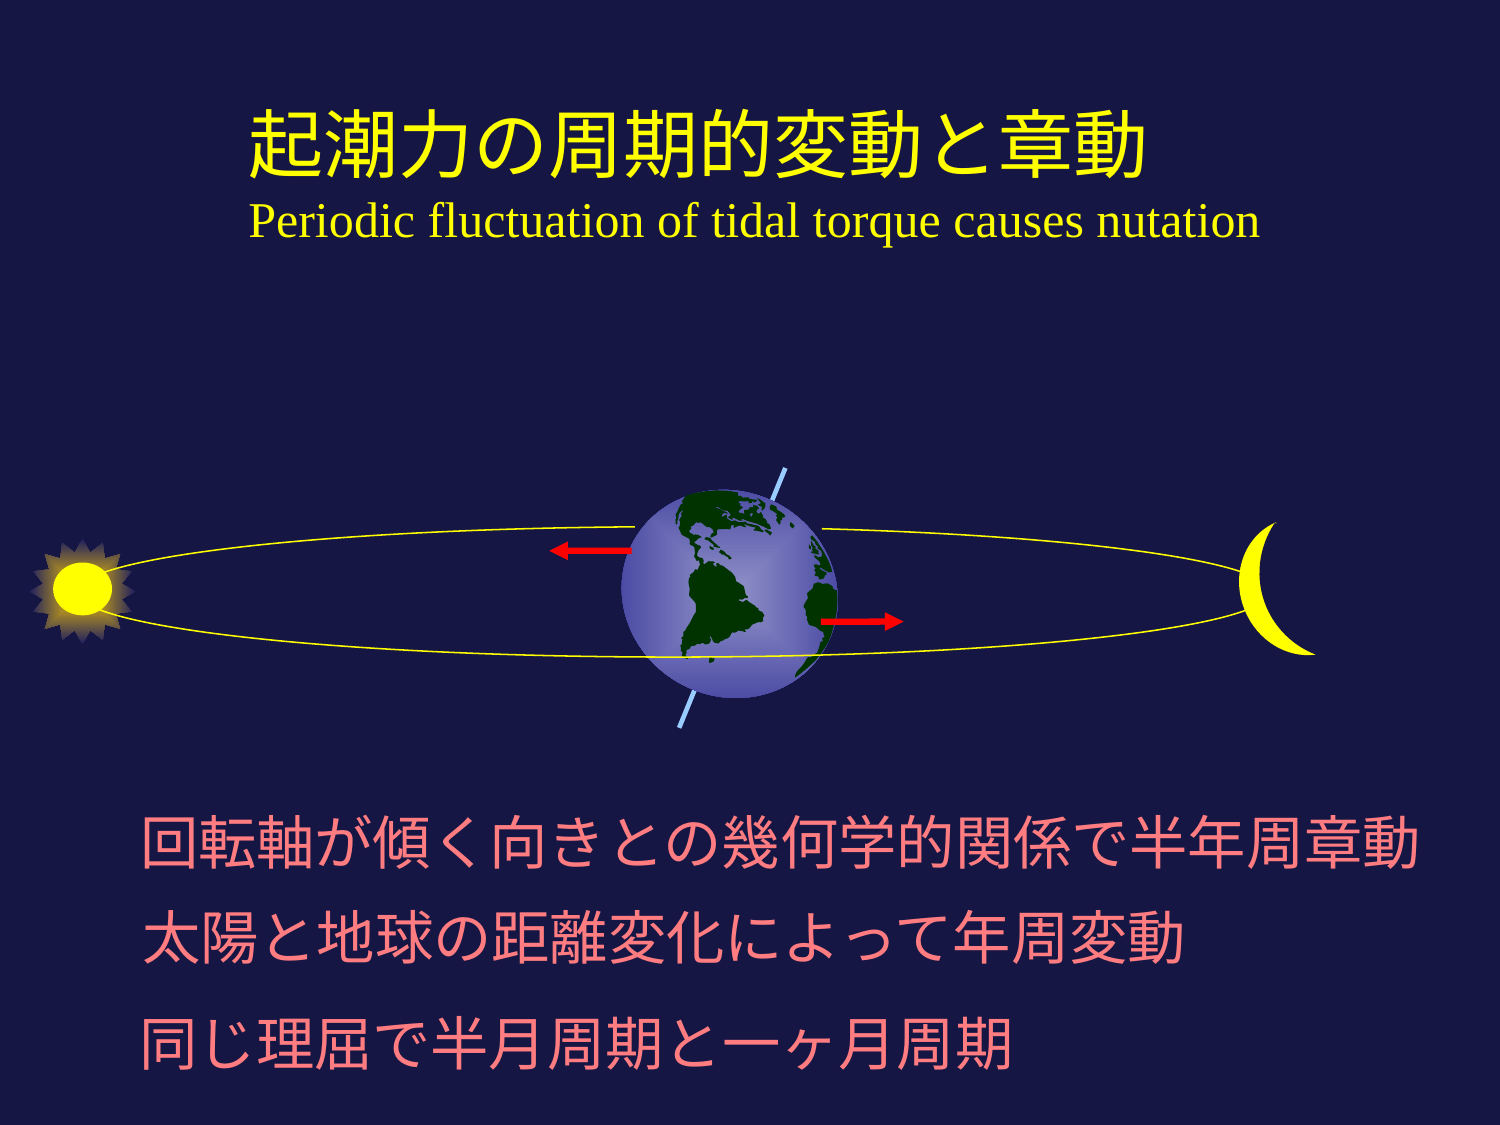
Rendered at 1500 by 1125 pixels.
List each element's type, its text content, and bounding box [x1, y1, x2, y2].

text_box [619, 491, 840, 697]
text_box 起潮力の周期的変動と章動 Periodic fluctuation of tidal torque causes nutation [233, 90, 1277, 256]
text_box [1241, 515, 1353, 667]
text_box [29, 538, 136, 645]
text_box [141, 527, 614, 657]
text_box 回転軸が傾く向きとの幾何学的関係で半年周章動 [124, 798, 1437, 884]
text_box [844, 529, 1236, 655]
text_box 同じ理屈で半月周期と一ヶ月周期 [124, 999, 1029, 1085]
text_box [549, 544, 614, 558]
text_box 太陽と地球の距離変化によって年周変動 [126, 893, 1202, 979]
text_box [844, 615, 904, 628]
